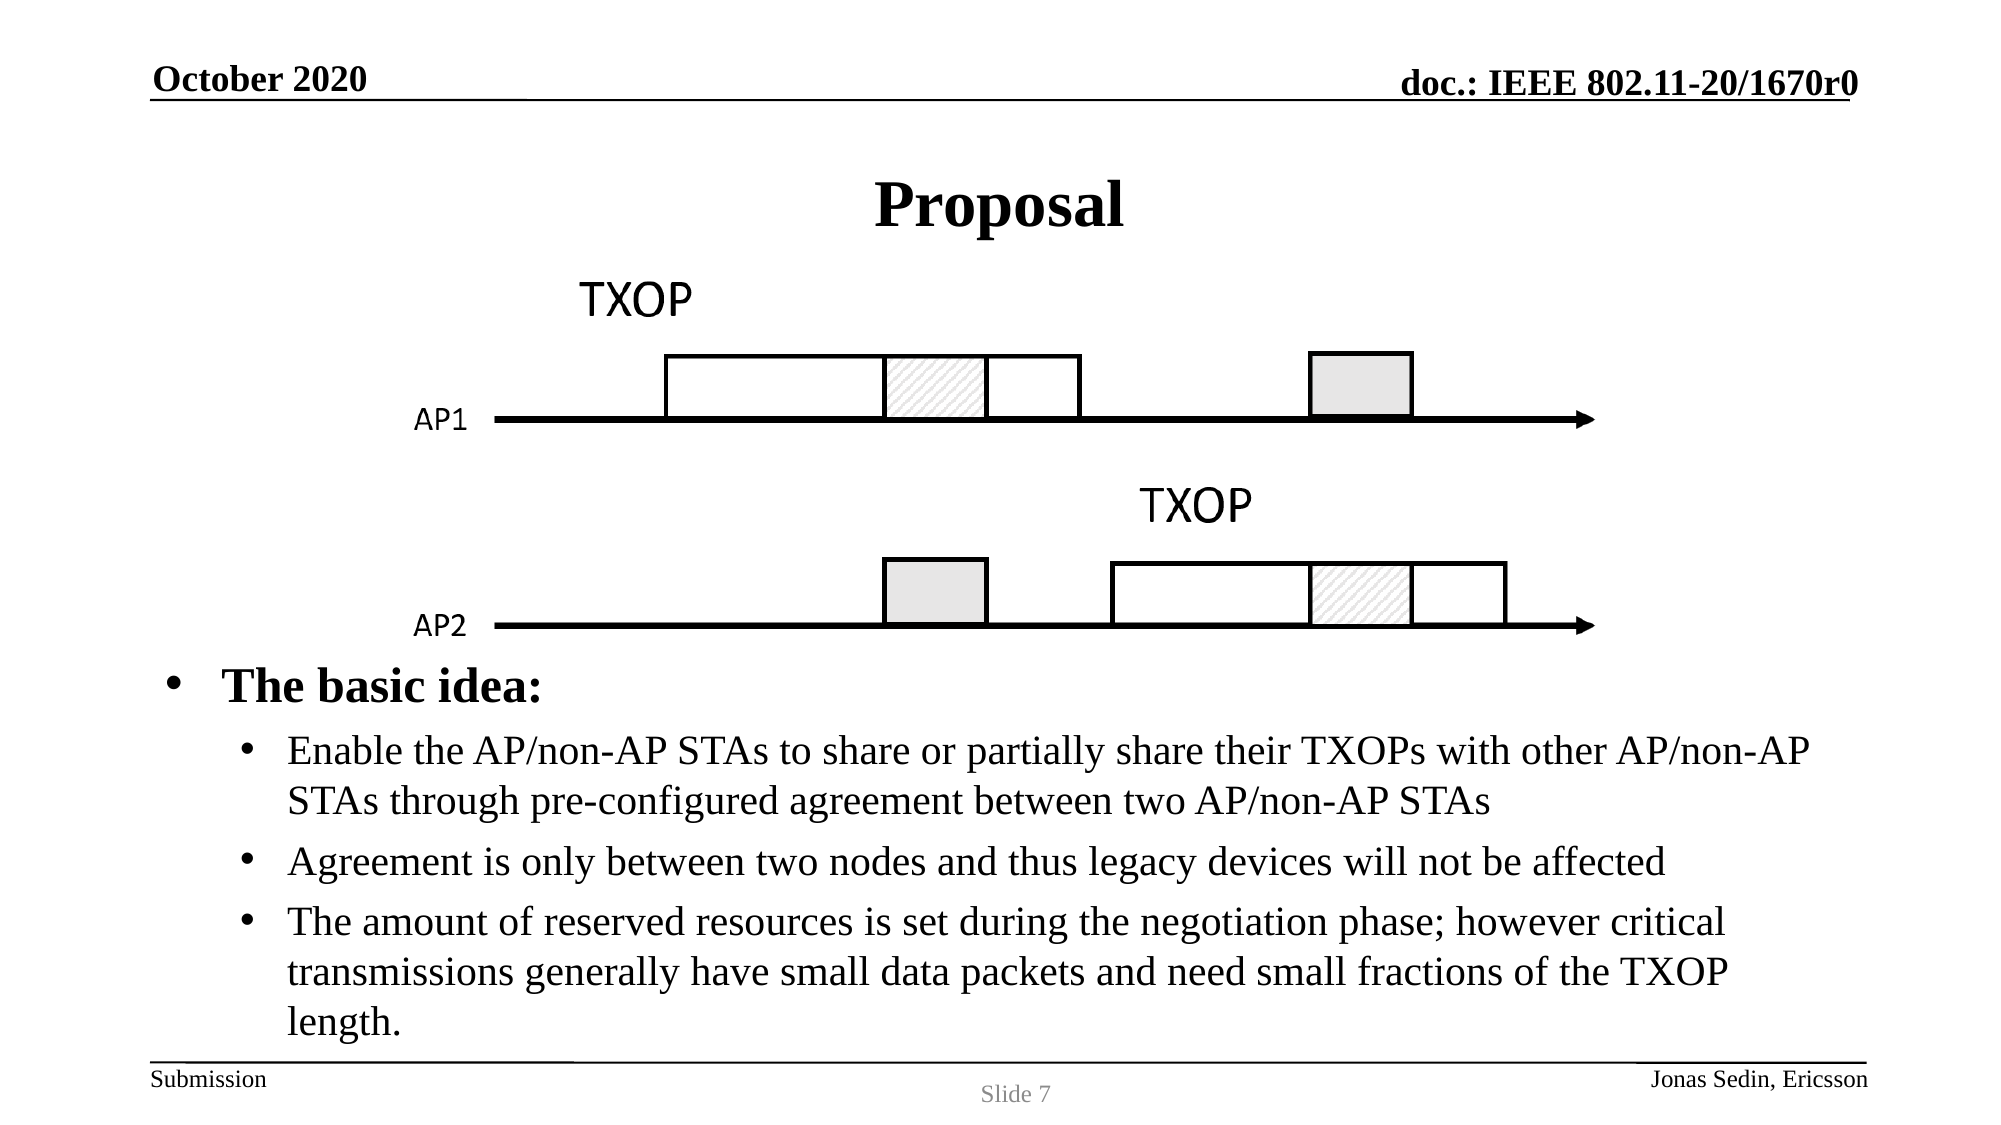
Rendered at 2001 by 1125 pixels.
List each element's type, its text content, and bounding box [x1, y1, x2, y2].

list The basic idea: Enable the AP/non-AP STAs to share or partially share their TXOPs with other AP/non-AP STAs through pre-configured agreement between two AP/non-AP STAs Agreement is only between two nodes and thus legacy devices will not be affected The amount of reserved resources is set during the negotiation phase; however critical transmissions generally have small data packets and need small fractions of the TXOP length. [149, 644, 1850, 1093]
picture [385, 249, 1615, 666]
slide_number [152, 54, 563, 100]
footer Jonas Sedin, Ericsson [1171, 1061, 1869, 1093]
slide_number Slide 7 [950, 1062, 1066, 1122]
title Proposal [149, 112, 1850, 288]
